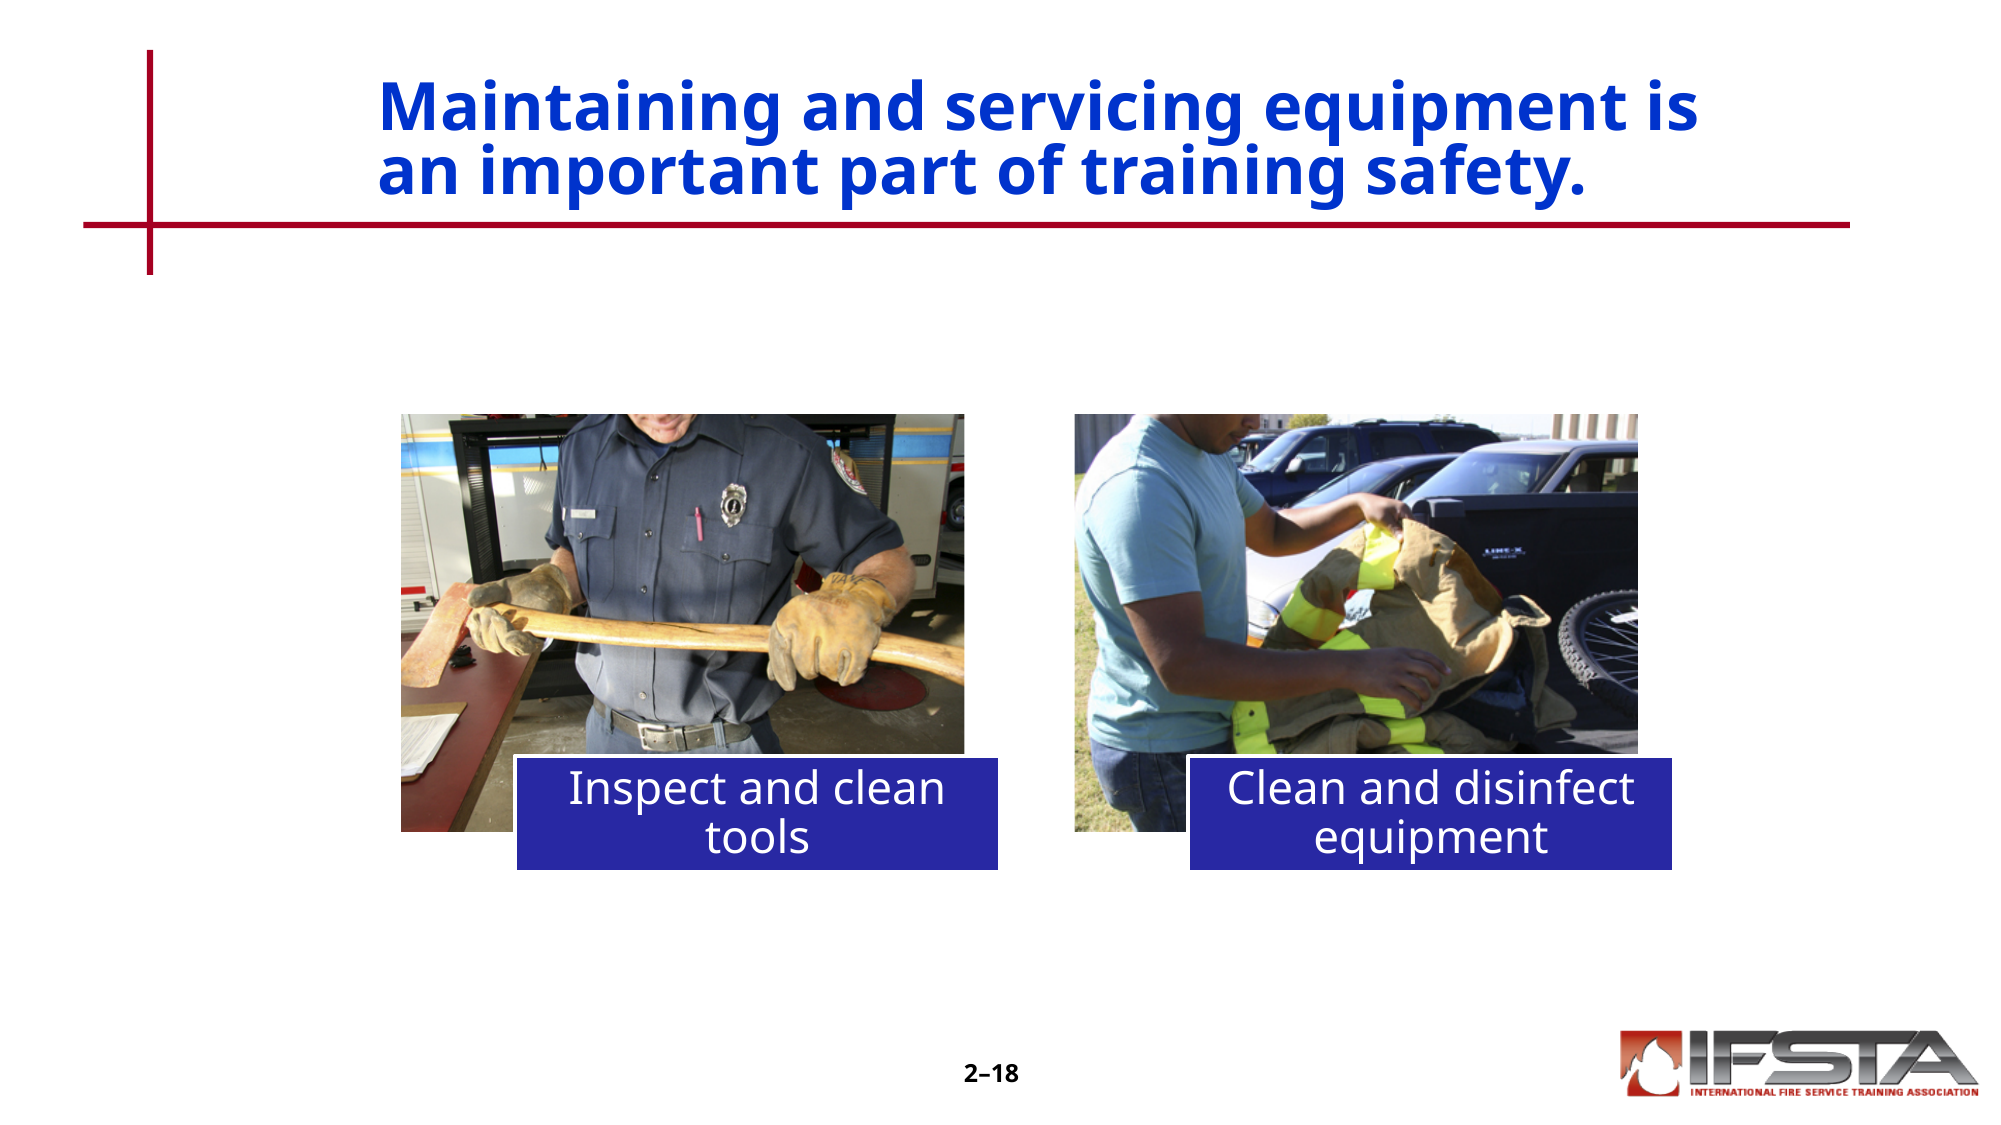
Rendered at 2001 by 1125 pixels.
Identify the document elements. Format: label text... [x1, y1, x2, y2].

picture [1620, 1030, 1980, 1099]
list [399, 249, 1676, 1038]
title Maintaining and servicing equipment is an important part of training safety. [362, 50, 1725, 238]
slide_number 2–18 [783, 1050, 1200, 1125]
